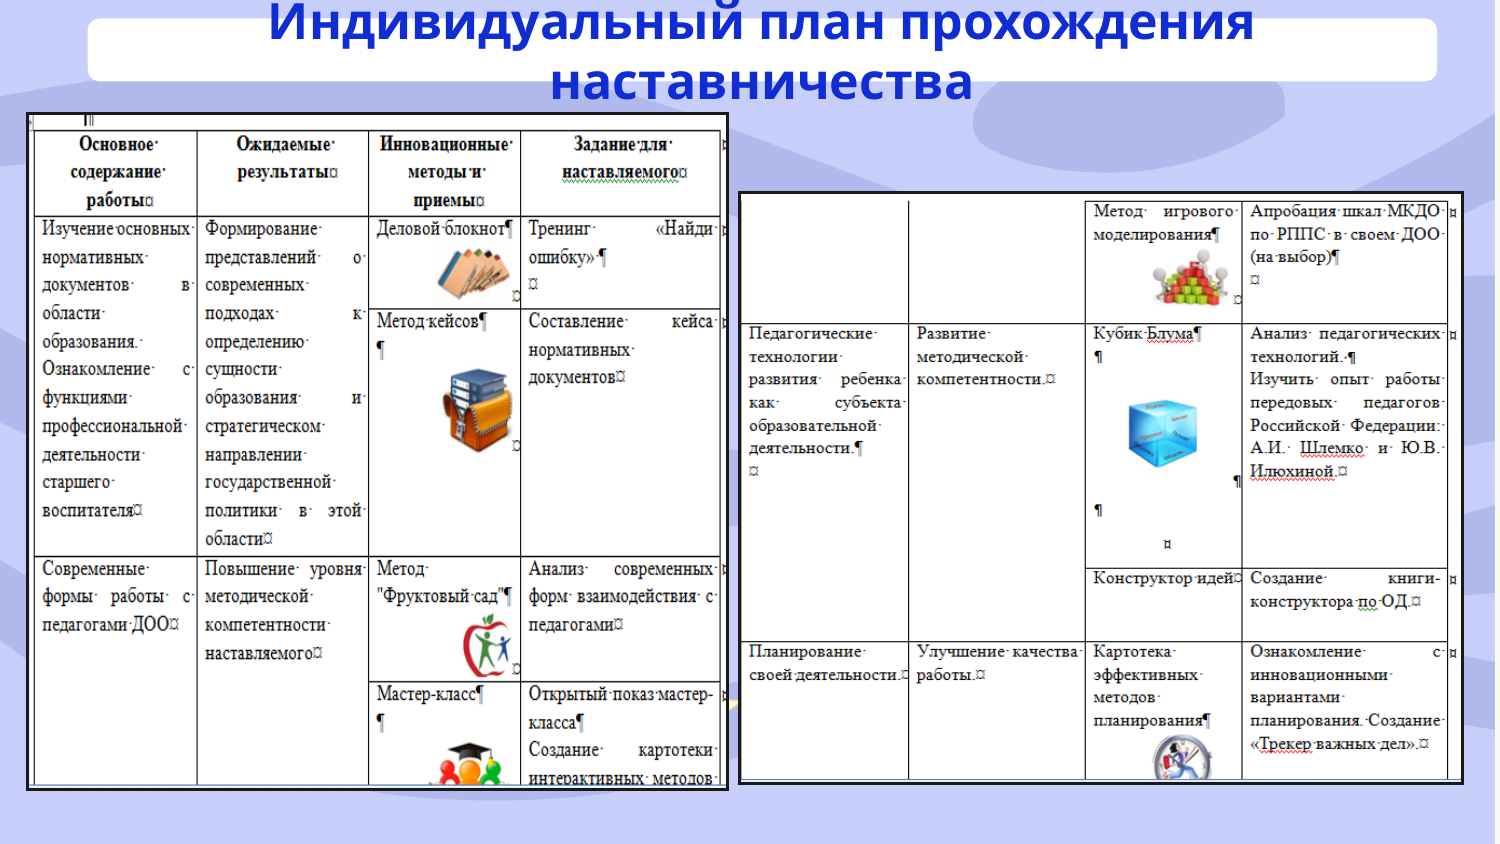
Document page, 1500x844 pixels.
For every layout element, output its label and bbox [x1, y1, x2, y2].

picture [0, 0, 1495, 844]
text_box [730, 680, 735, 737]
